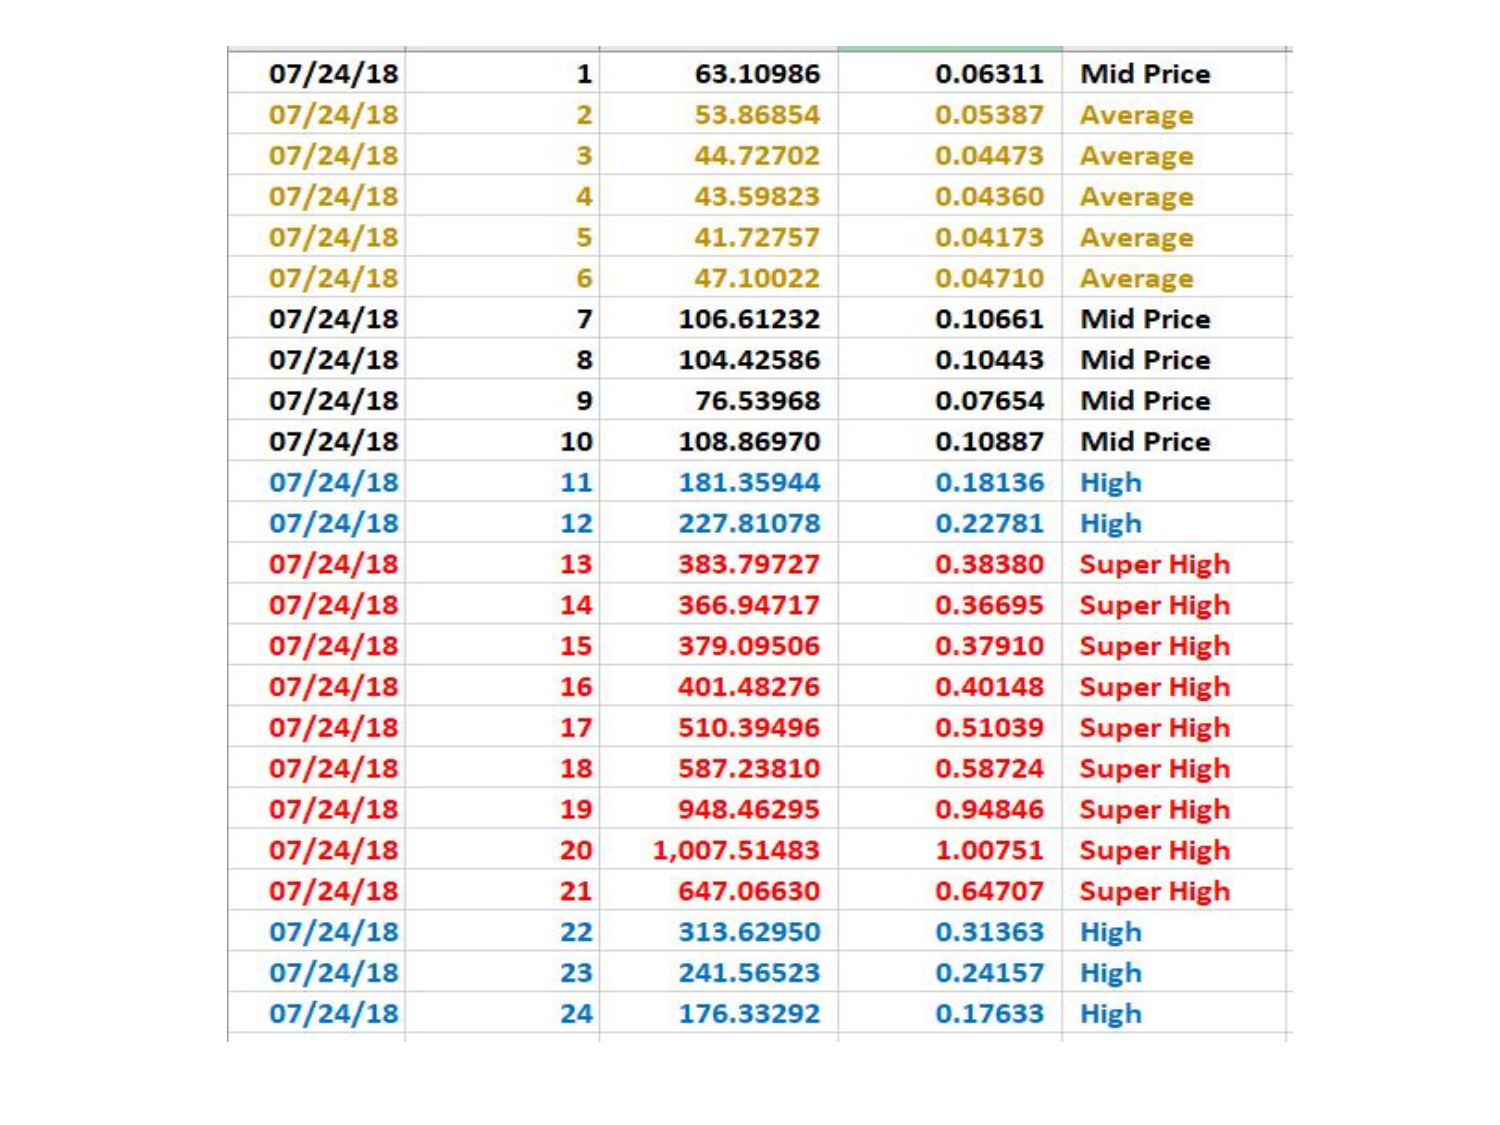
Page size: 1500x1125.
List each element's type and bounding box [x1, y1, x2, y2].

list [226, 45, 1293, 1043]
